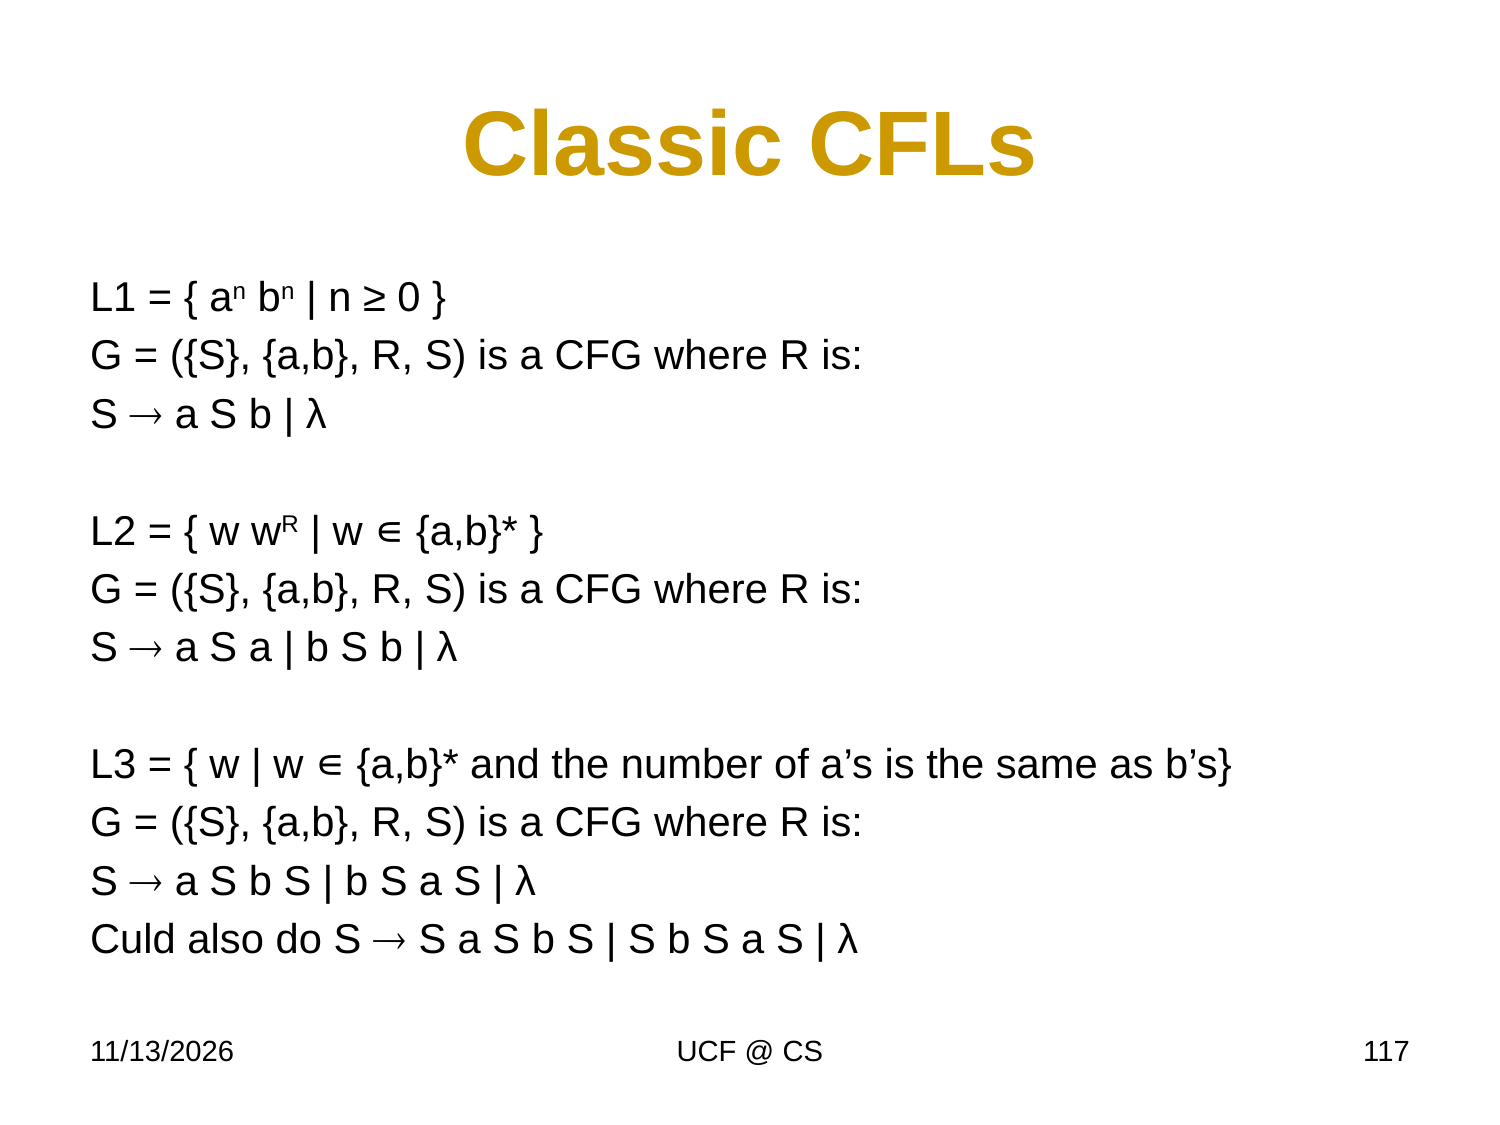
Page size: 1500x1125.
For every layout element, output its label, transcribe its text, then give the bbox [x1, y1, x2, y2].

title Classic CFLs [75, 45, 1425, 233]
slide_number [74, 1024, 426, 1103]
slide_number 117 [1074, 1024, 1426, 1103]
list L1 = { an bn | n ≥ 0 } G = ({S}, {a,b}, R, S) is a CFG where R is: S  a S b | λ L2 = { w wR | w ∊ {a,b}* } G = ({S}, {a,b}, R, S) is a CFG where R is: S  a S a | b S b | λ L3 = { w | w ∊ {a,b}* and the number of a’s is the same as b’s} G = ({S}, {a,b}, R, S) is a CFG where R is: S  a S b S | b S a S | λ Culd also do S  S a S b S | S b S a S | λ [75, 262, 1425, 1005]
footer UCF @ CS [512, 1024, 988, 1103]
